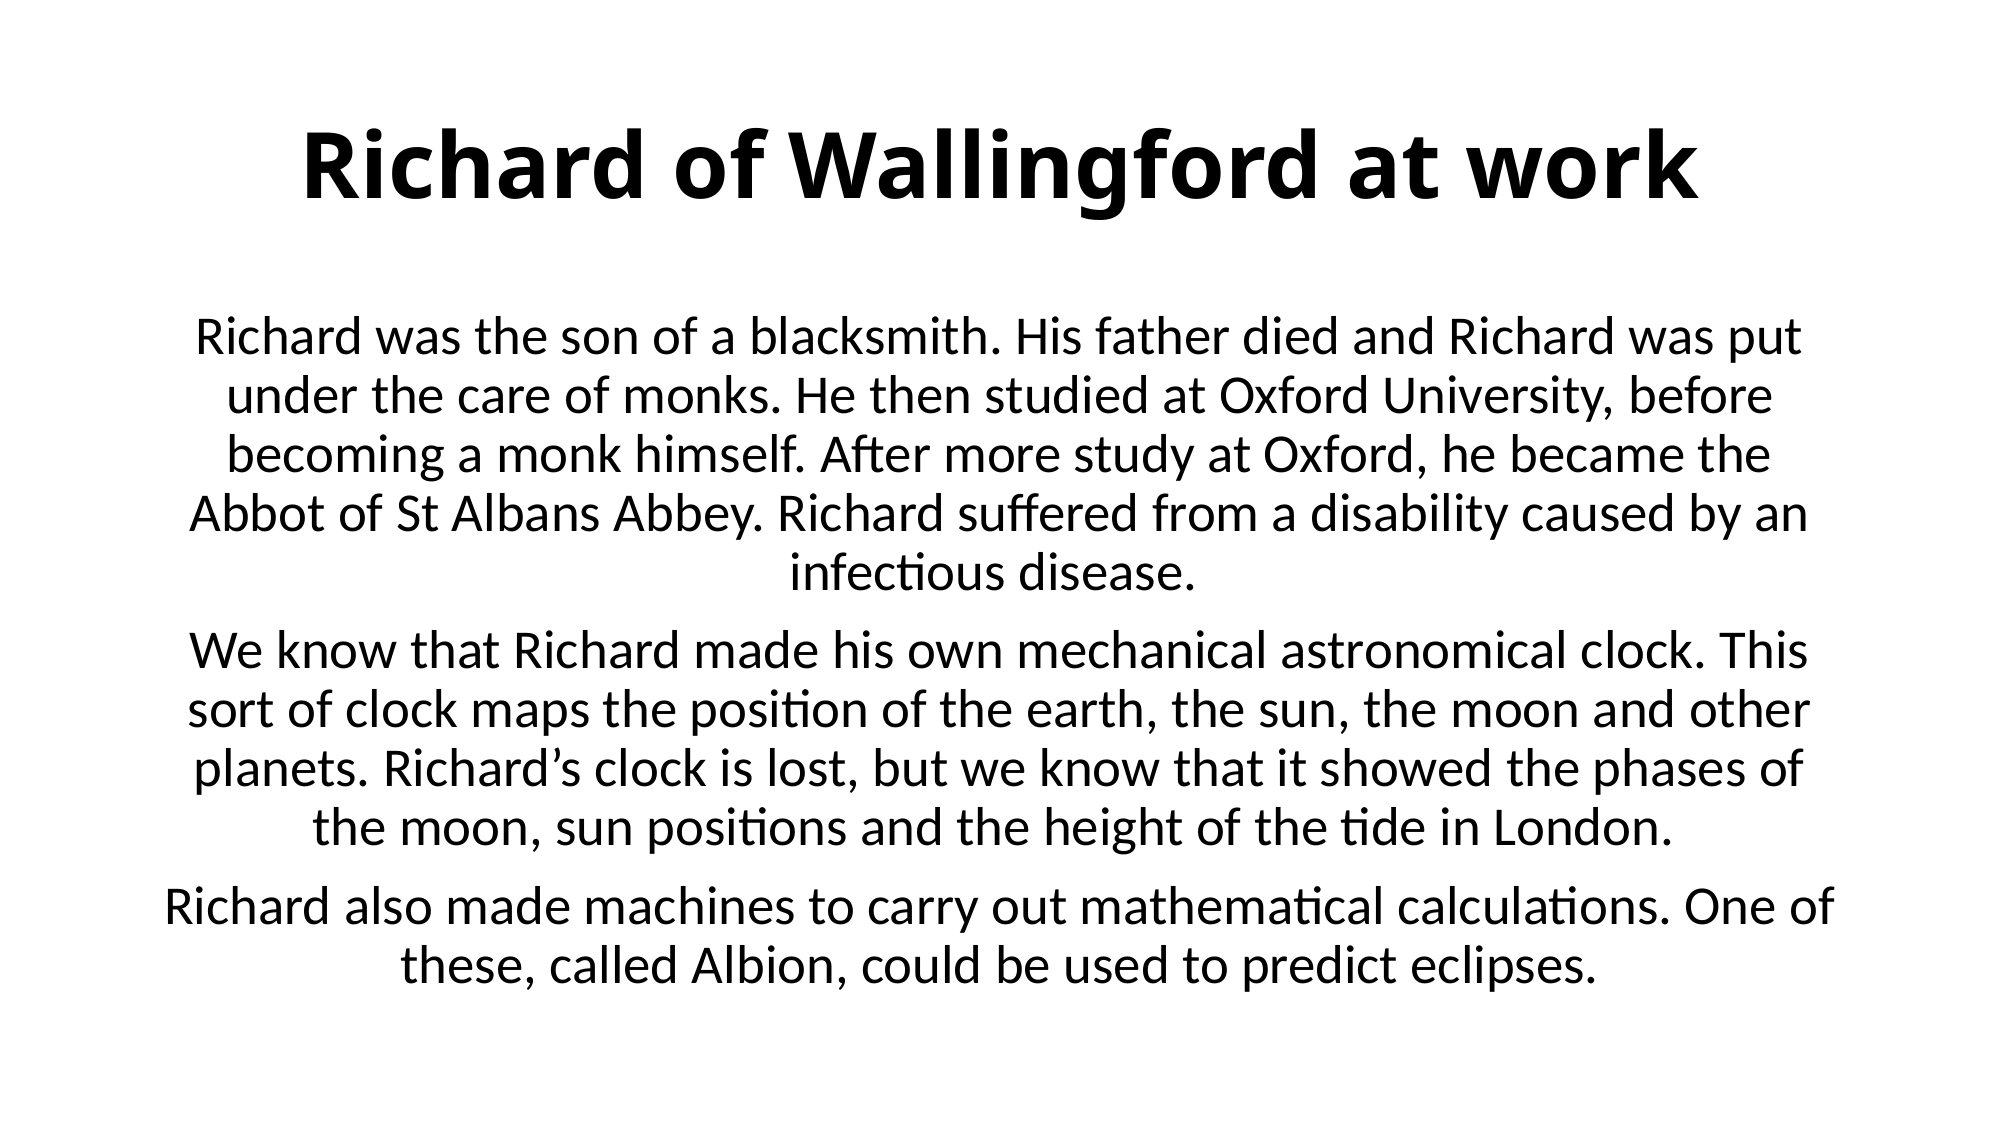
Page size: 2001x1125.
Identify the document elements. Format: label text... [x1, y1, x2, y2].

title Richard of Wallingford at work [137, 59, 1863, 278]
list Richard was the son of a blacksmith. His father died and Richard was put under the care of monks. He then studied at Oxford University, before becoming a monk himself. After more study at Oxford, he became the Abbot of St Albans Abbey. Richard suffered from a disability caused by an infectious disease. We know that Richard made his own mechanical astronomical clock. This sort of clock maps the position of the earth, the sun, the moon and other planets. Richard’s clock is lost, but we know that it showed the phases of the moon, sun positions and the height of the tide in London. Richard also made machines to carry out mathematical calculations. One of these, called Albion, could be used to predict eclipses. [137, 299, 1863, 1014]
